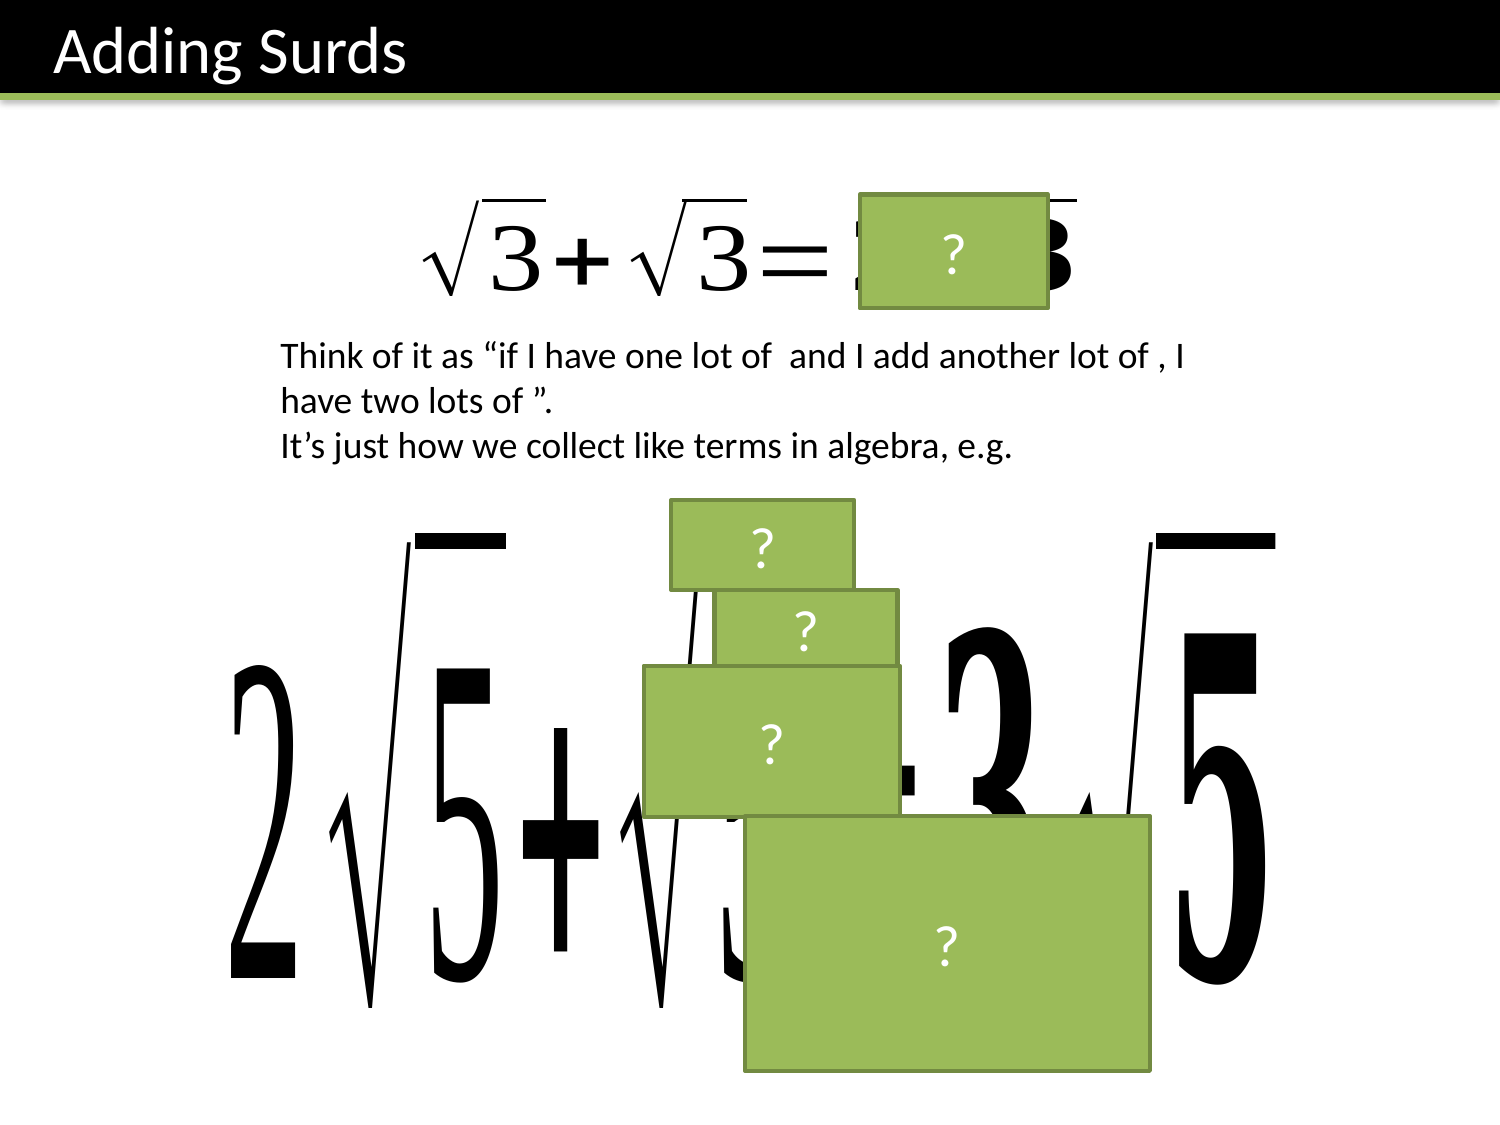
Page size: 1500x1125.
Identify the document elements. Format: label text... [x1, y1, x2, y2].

text_box ? [642, 664, 902, 819]
text_box ? [858, 192, 1050, 310]
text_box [0, 0, 1500, 99]
text_box ? [669, 498, 856, 592]
text_box ? [712, 588, 900, 664]
text_box ? [743, 814, 1152, 1073]
